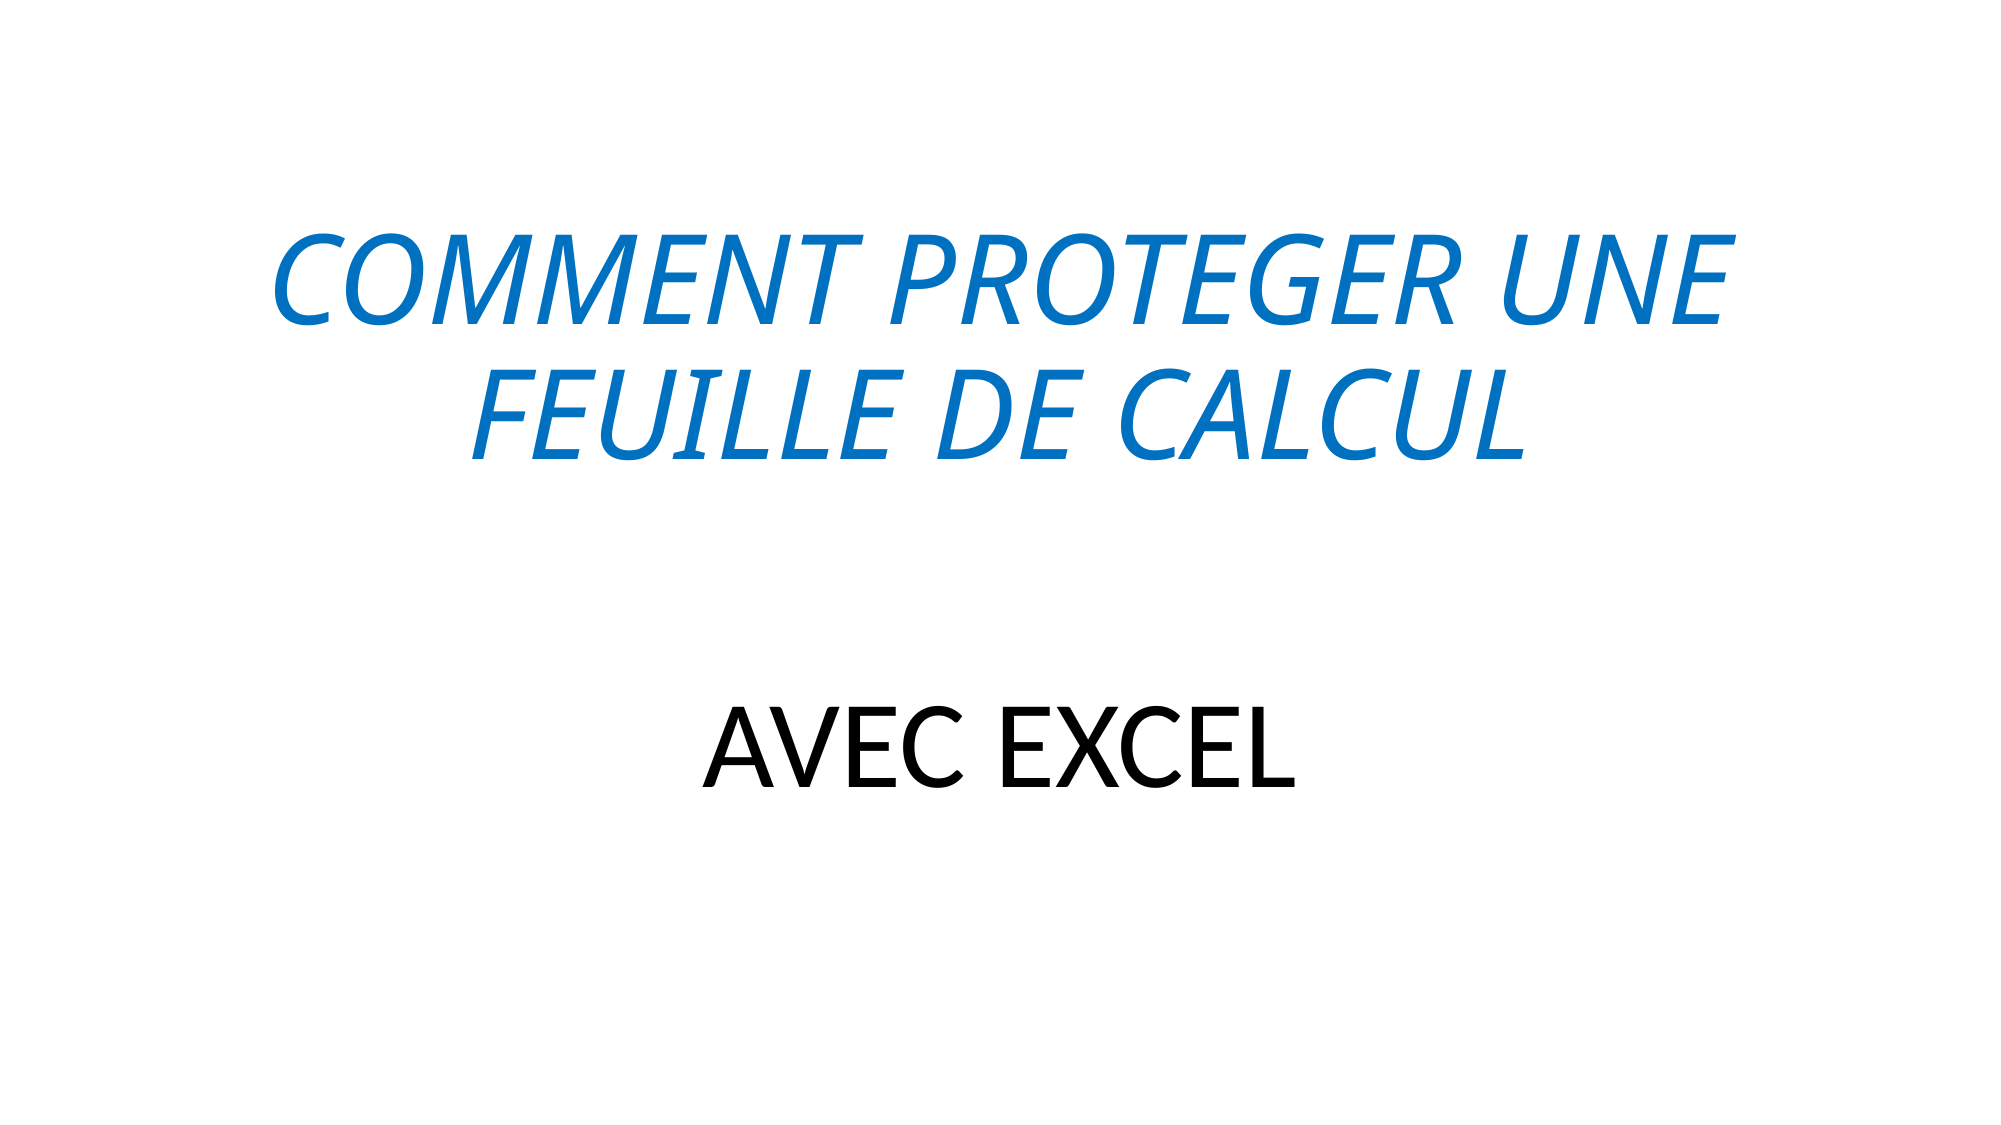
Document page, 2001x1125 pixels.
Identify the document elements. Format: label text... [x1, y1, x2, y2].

title COMMENT PROTEGER UNE FEUILLE DE CALCUL [249, 139, 1750, 494]
subtitle AVEC EXCEL [249, 590, 1750, 863]
